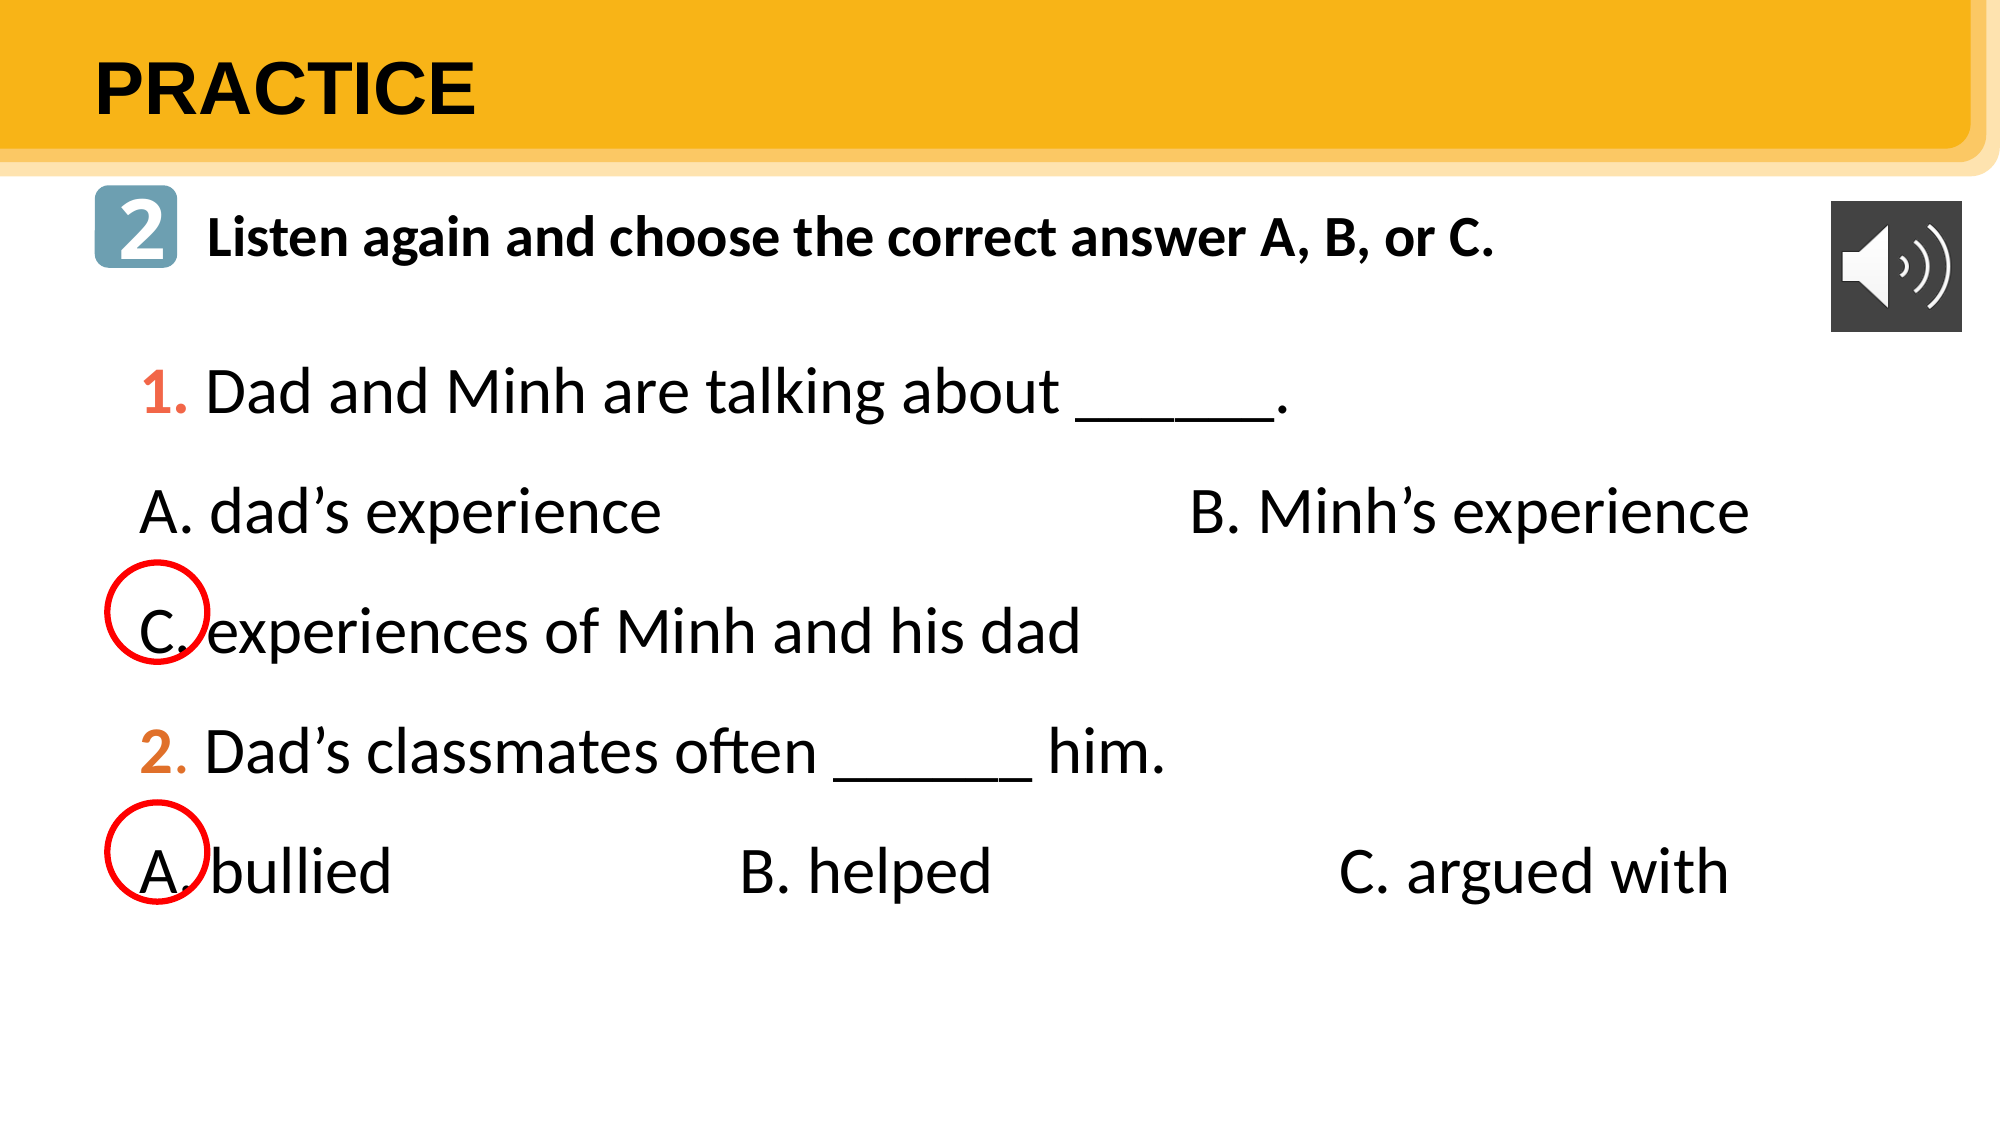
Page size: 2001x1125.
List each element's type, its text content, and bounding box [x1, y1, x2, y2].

text_box 1. Dad and Minh are talking about ______. A. dad’s experience B. Minh’s experience C. experiences of Minh and his dad 2. Dad’s classmates often ______ him. A. bullied B. helped C. argued with [124, 299, 2000, 1125]
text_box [0, 0, 2000, 177]
text_box [106, 801, 209, 903]
text_box [93, 185, 103, 268]
text_box [169, 185, 179, 268]
text_box Listen again and choose the correct answer A, B, or C. [193, 190, 1890, 276]
picture [1829, 199, 1964, 333]
text_box 2 [103, 177, 169, 284]
text_box [106, 561, 209, 663]
